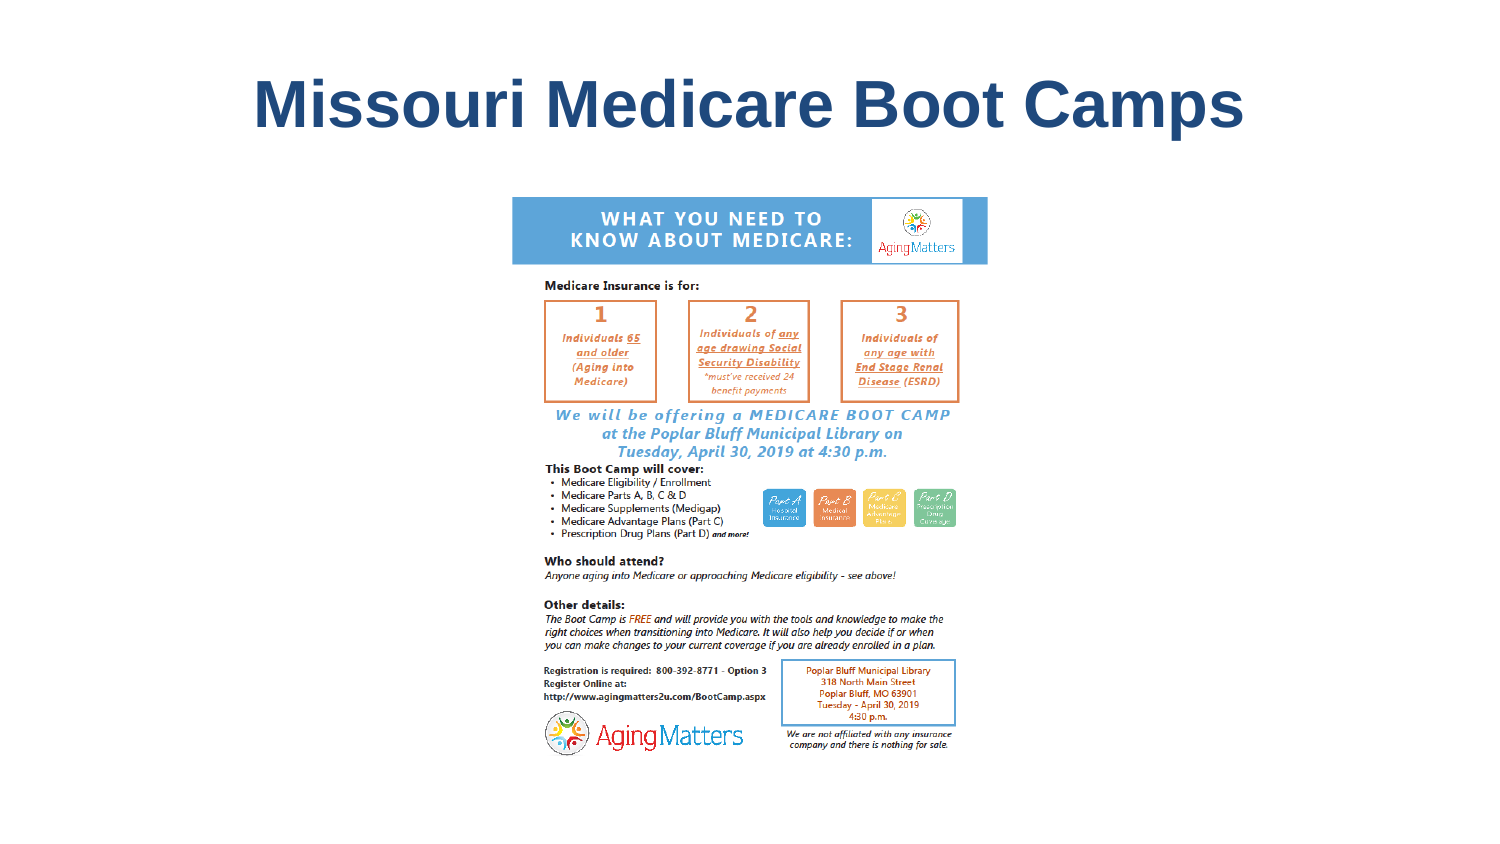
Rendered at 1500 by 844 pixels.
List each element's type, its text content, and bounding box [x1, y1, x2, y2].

title Missouri Medicare Boot Camps [75, 33, 1425, 175]
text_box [512, 171, 988, 785]
